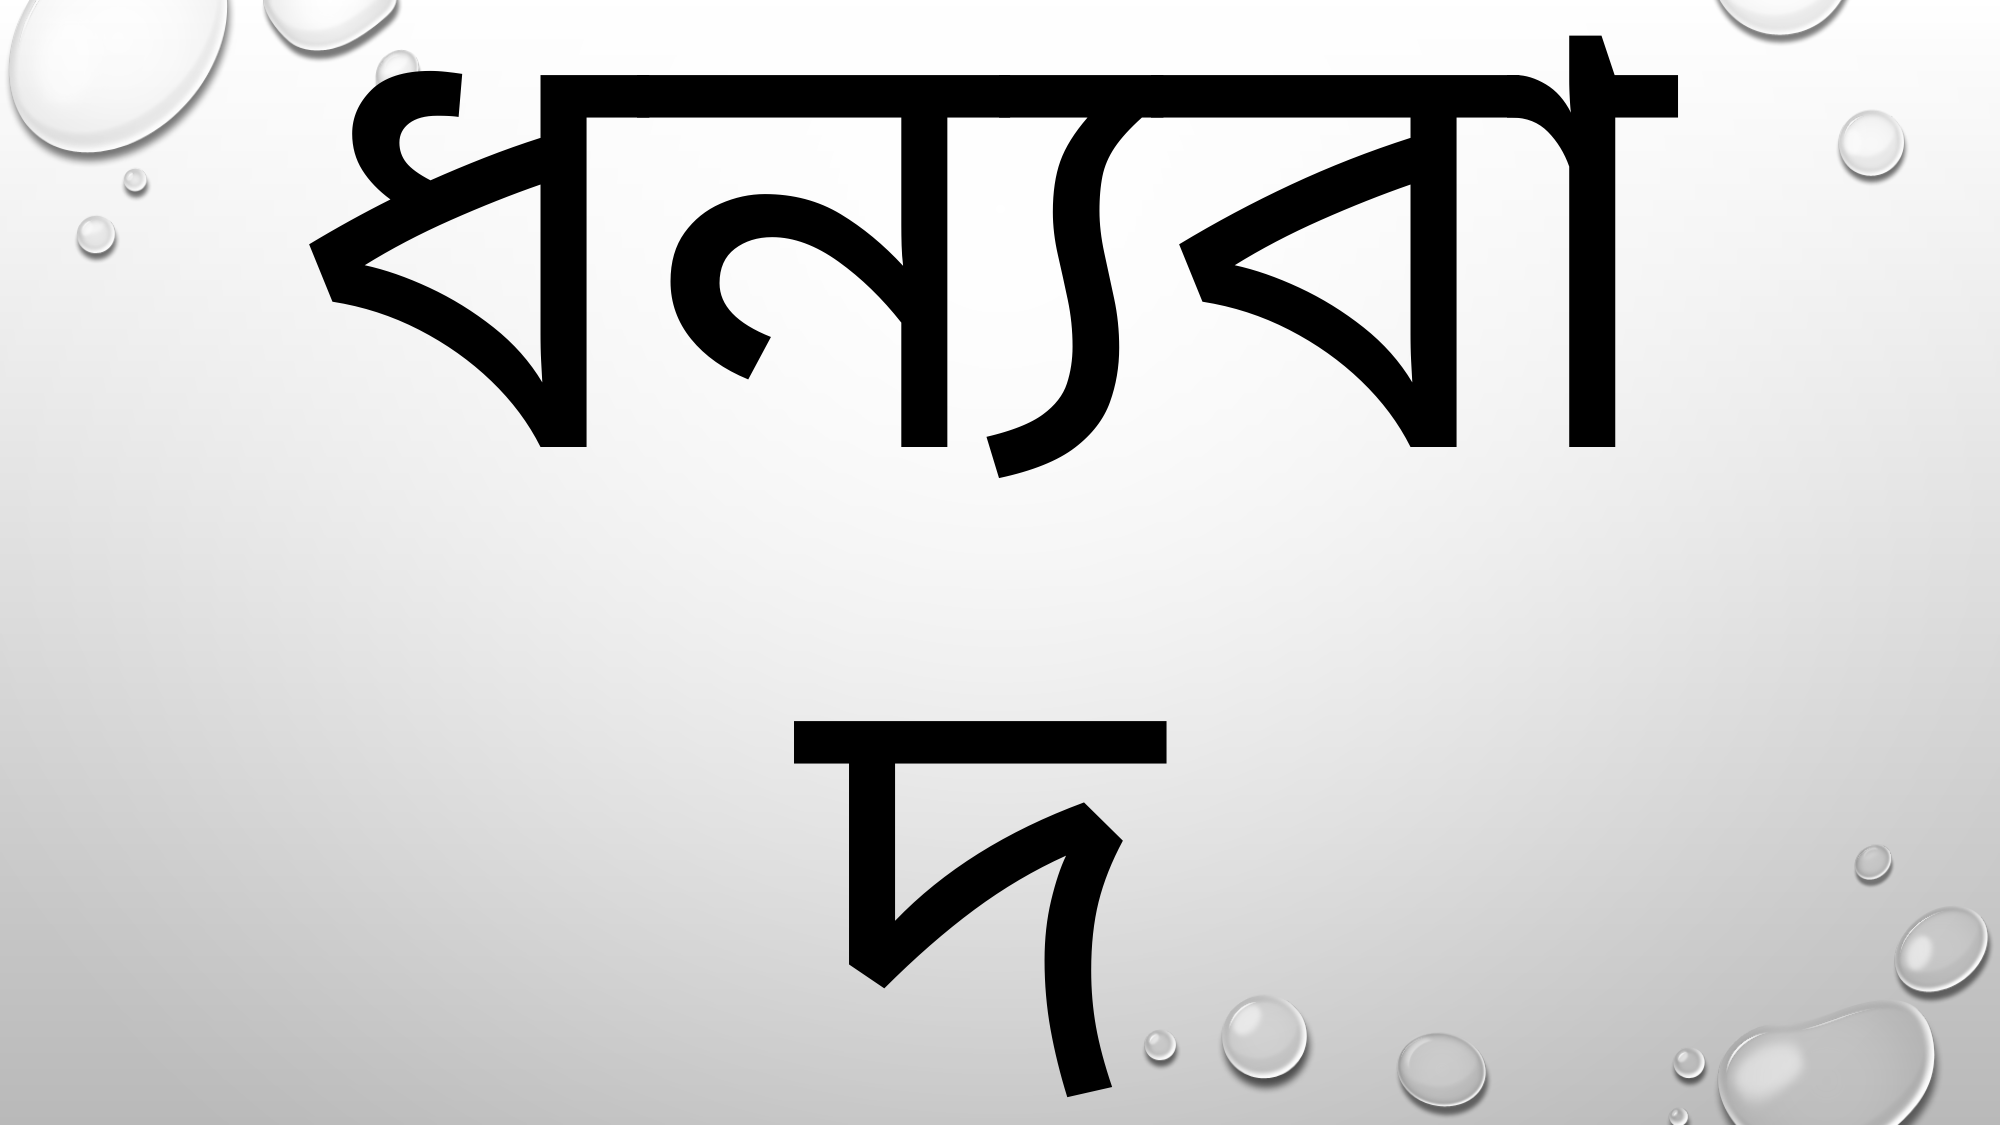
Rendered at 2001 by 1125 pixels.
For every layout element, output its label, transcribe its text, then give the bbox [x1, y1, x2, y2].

title ধন্যবাদ [167, 455, 1793, 699]
picture [0, 0, 2000, 1125]
